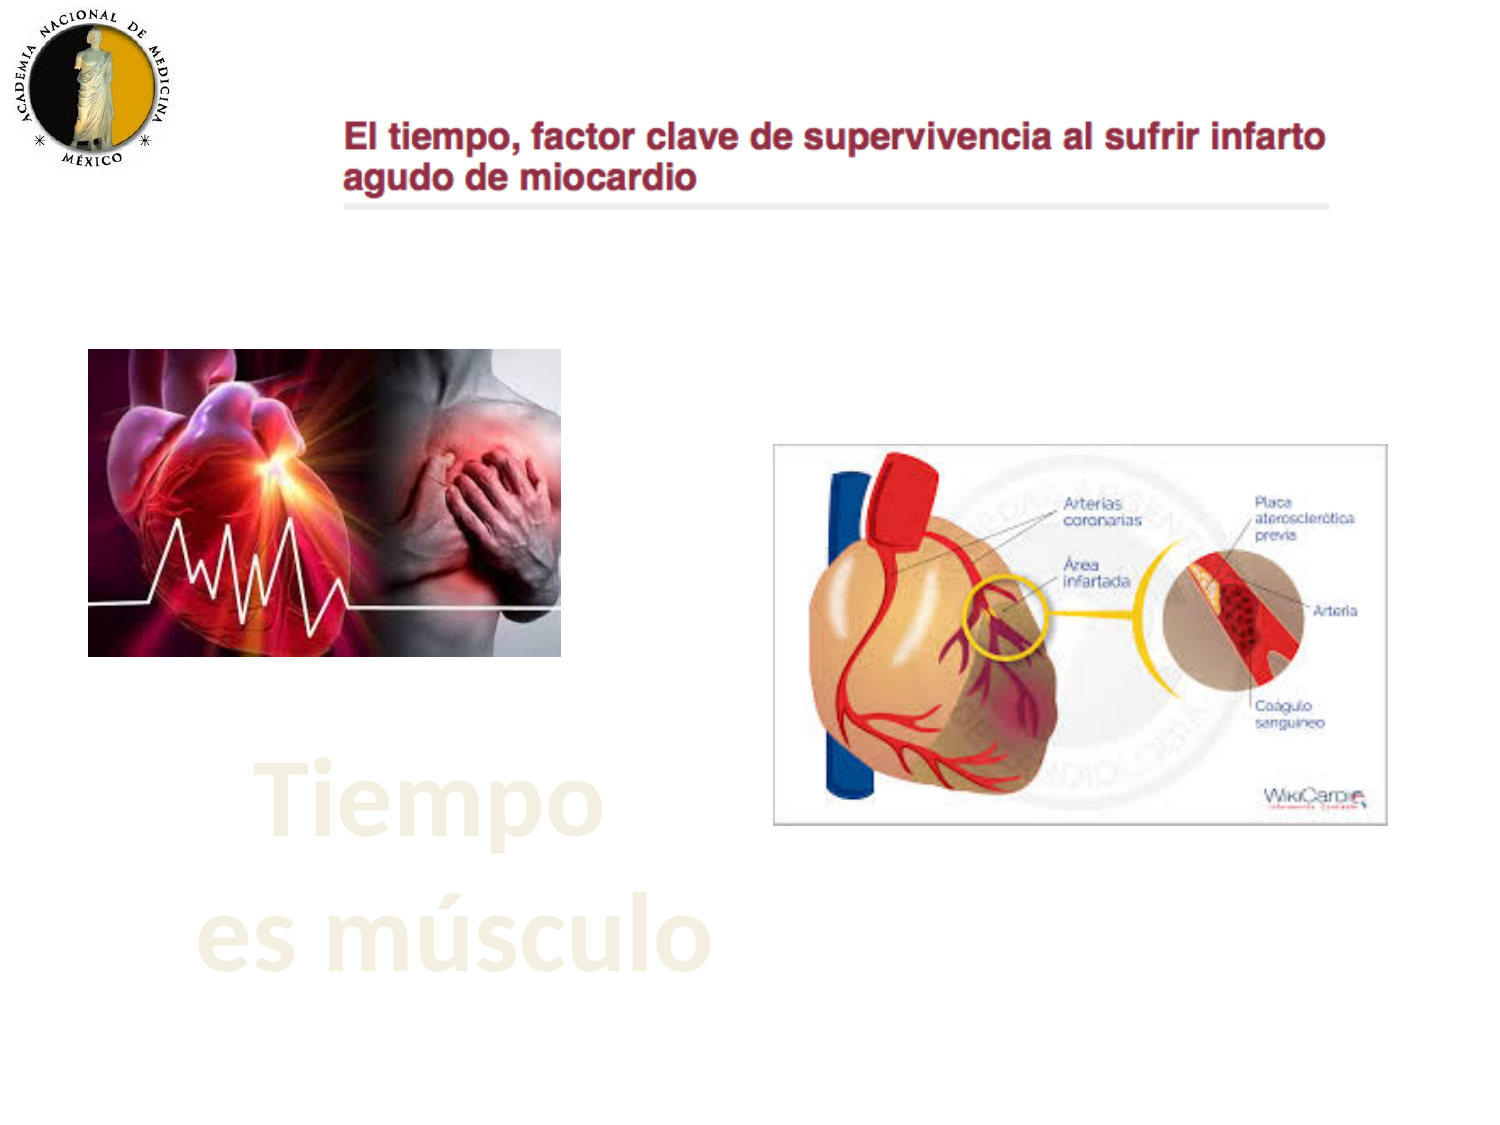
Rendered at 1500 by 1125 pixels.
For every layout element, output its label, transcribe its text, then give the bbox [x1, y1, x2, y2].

picture [773, 444, 1389, 827]
picture [88, 349, 562, 657]
picture [301, 104, 1389, 223]
text_box Tiempo es músculo [180, 715, 731, 1001]
picture [0, 0, 188, 188]
